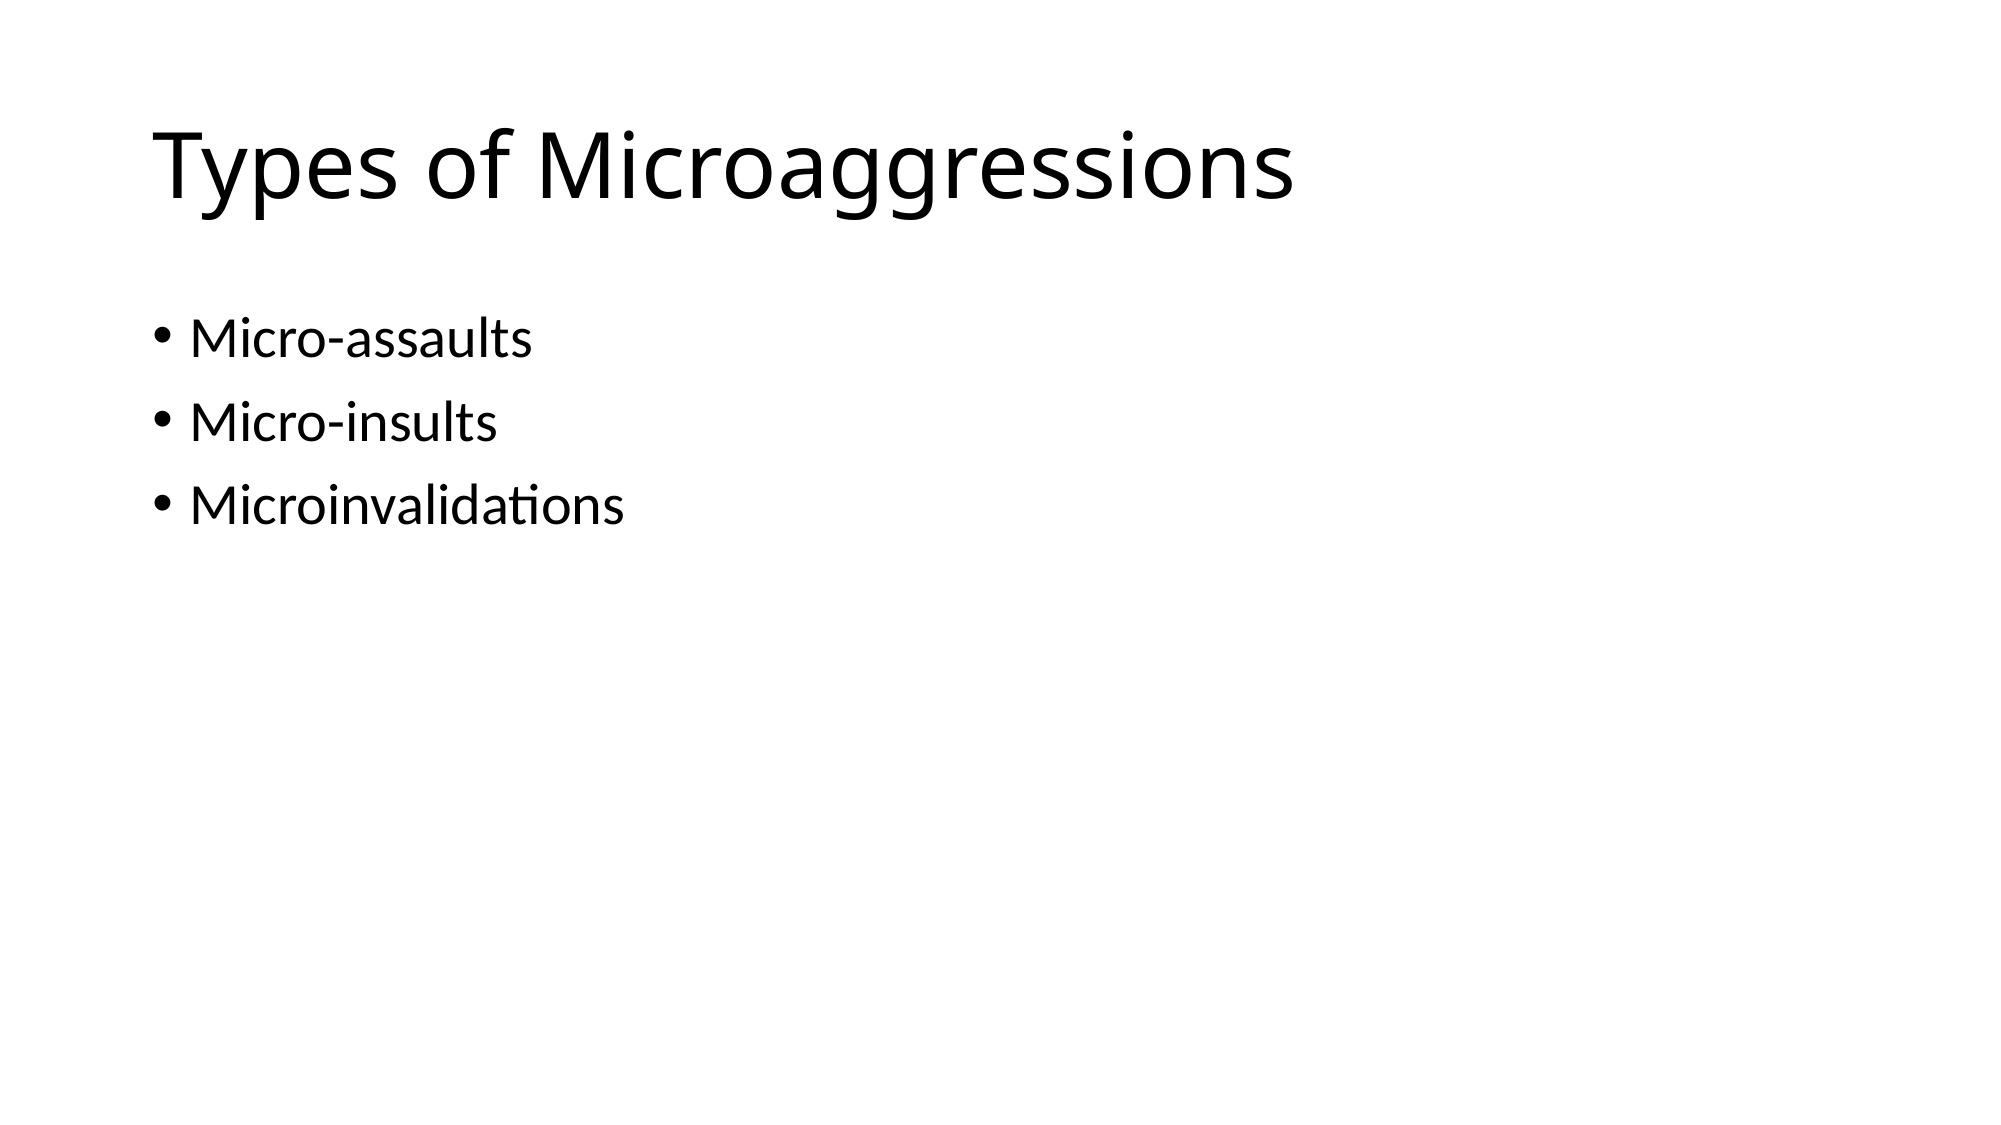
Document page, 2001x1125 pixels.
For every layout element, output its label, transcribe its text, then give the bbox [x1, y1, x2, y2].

title Types of Microaggressions [137, 59, 1863, 278]
list Micro-assaults Micro-insults Microinvalidations [137, 299, 1863, 1014]
